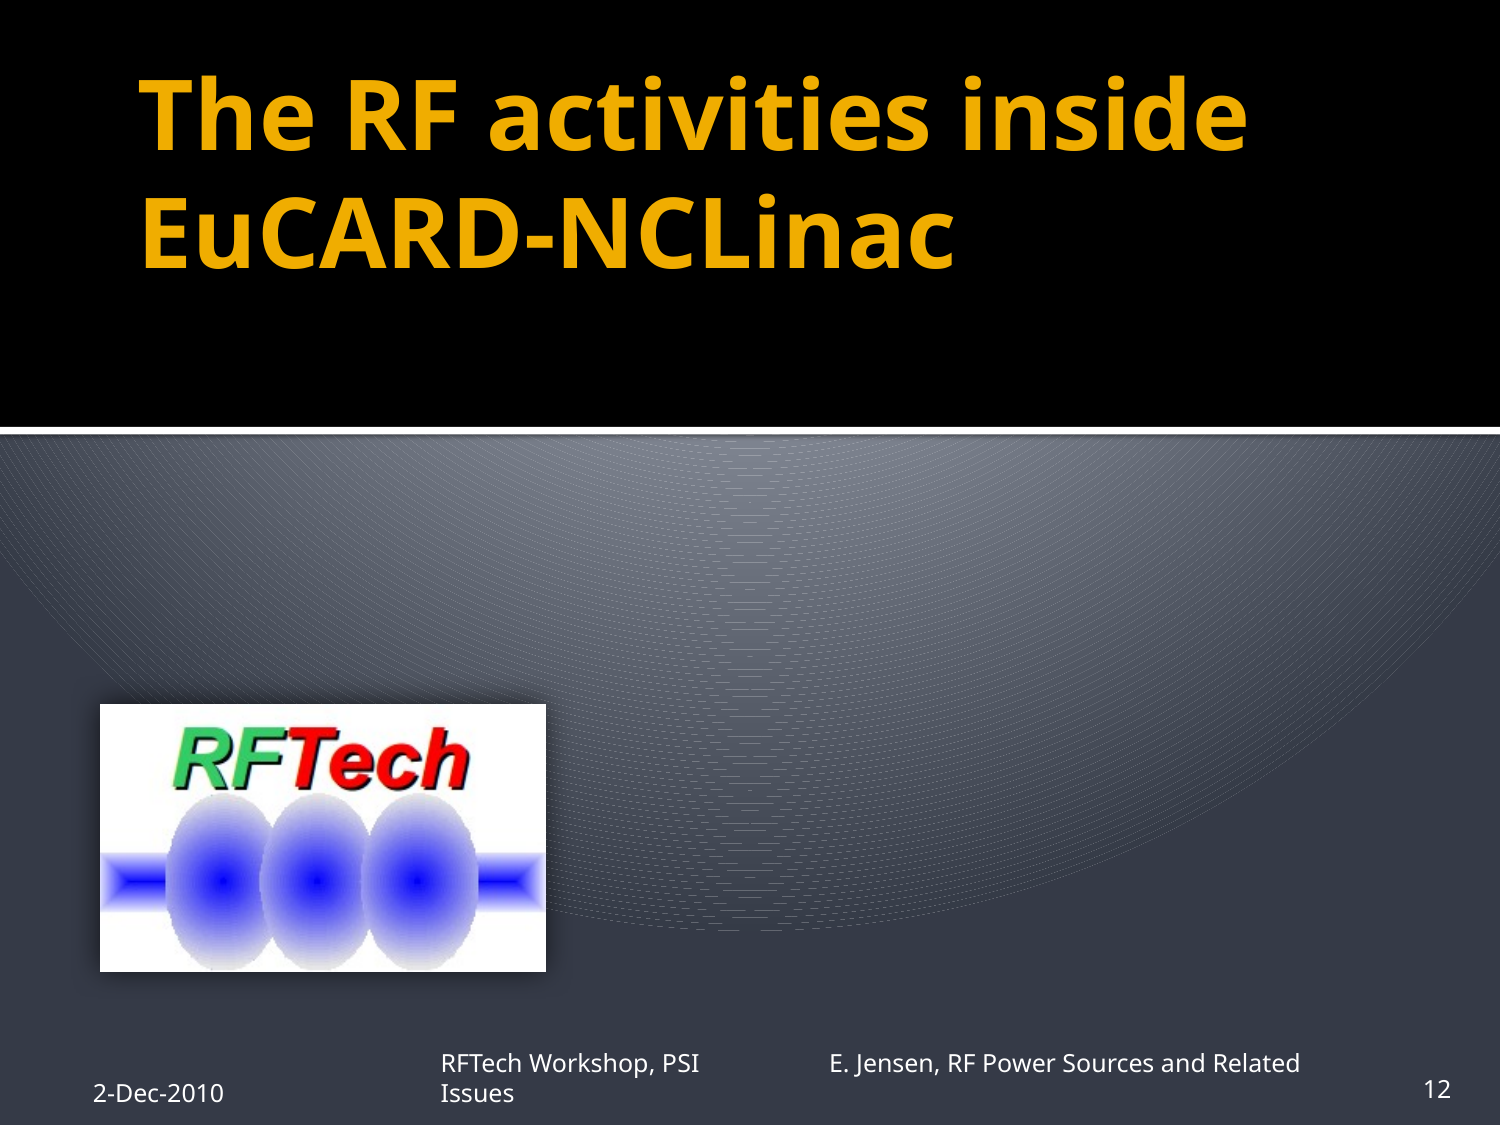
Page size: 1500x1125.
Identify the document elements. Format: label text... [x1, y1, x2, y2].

footer RFTech Workshop, PSI E. Jensen, RF Power Sources and Related Issues [433, 1062, 1337, 1108]
slide_number 2-Dec-2010 [75, 1062, 425, 1108]
title The RF activities inside EuCARD-NCLinac [123, 19, 1438, 288]
picture [100, 704, 546, 972]
slide_number 12 [1345, 1062, 1467, 1108]
